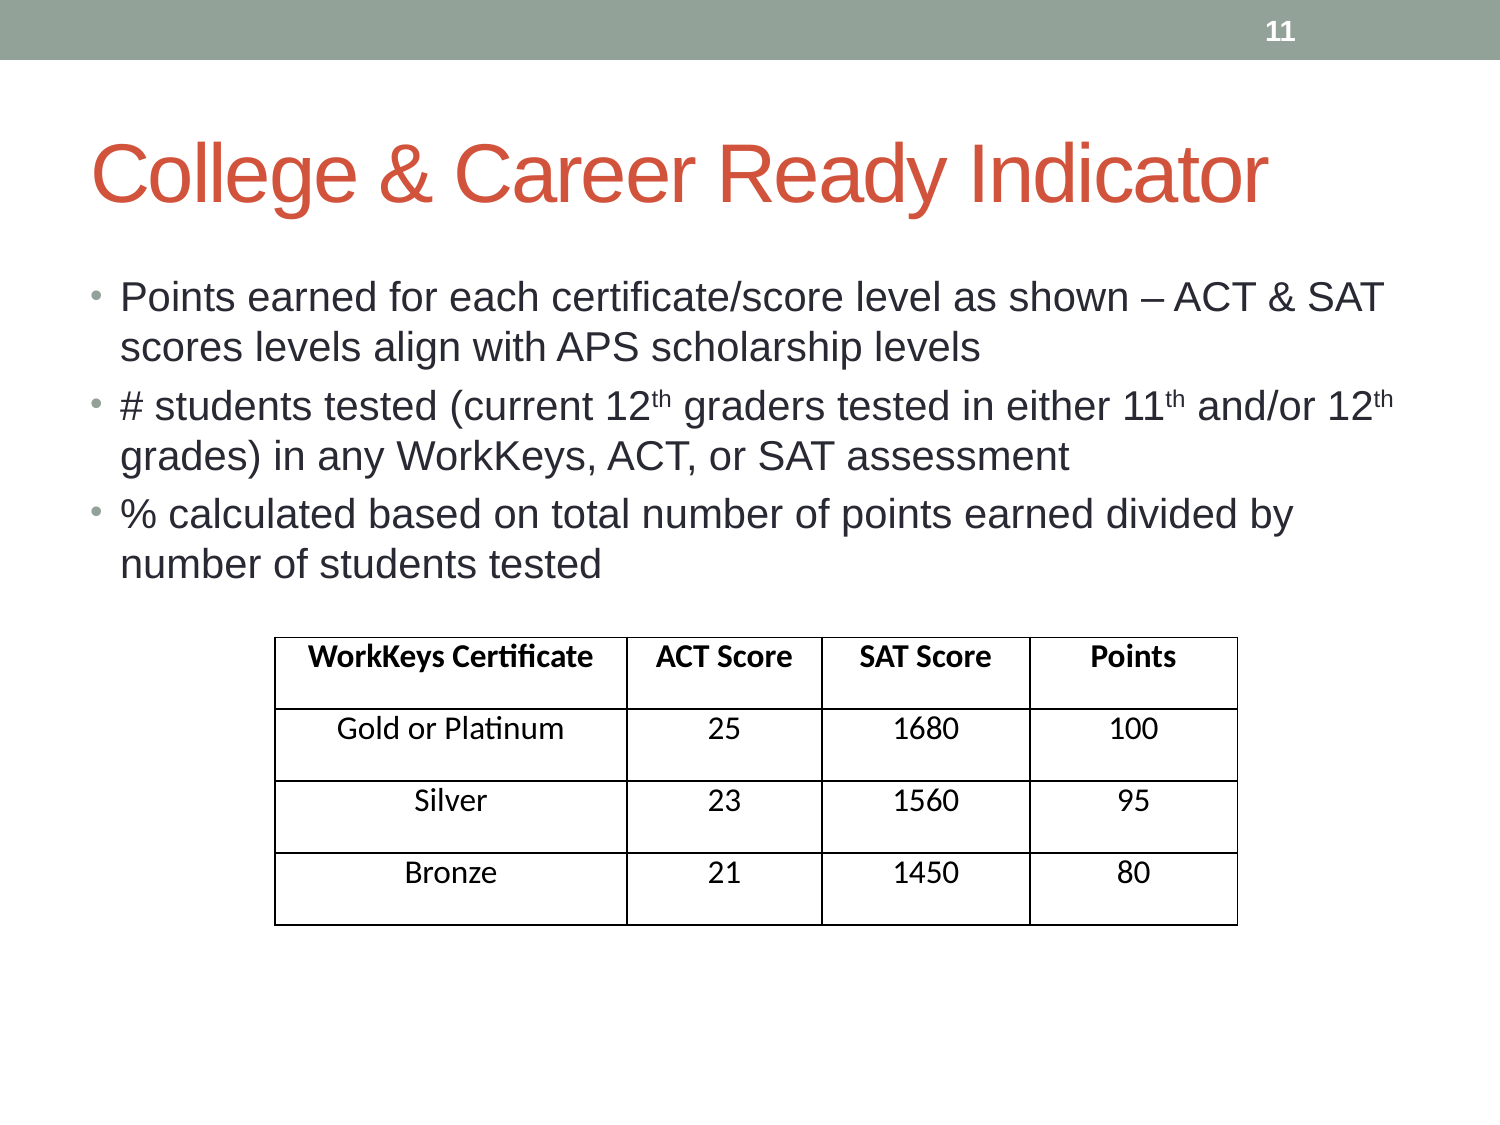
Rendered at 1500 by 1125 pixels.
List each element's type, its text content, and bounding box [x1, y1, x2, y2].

table_cell 95 [1031, 782, 1237, 852]
title College & Career Ready Indicator [75, 87, 1425, 250]
table_cell 80 [1031, 854, 1237, 924]
table_header SAT Score [823, 638, 1029, 708]
table_cell 1680 [823, 710, 1029, 780]
table_header ACT Score [628, 638, 821, 708]
list Points earned for each certificate/score level as shown – ACT & SAT scores levels align with APS scholarship levels # students tested (current 12th graders tested in either 11th and/or 12th grades) in any WorkKeys, ACT, or SAT assessment % calculated based on total number of points earned divided by number of students tested [75, 262, 1425, 1063]
table_cell 25 [628, 710, 821, 780]
table_cell 1560 [823, 782, 1029, 852]
table_cell 1450 [823, 854, 1029, 924]
slide_number 11 [1250, 3, 1425, 57]
table_cell 21 [628, 854, 821, 924]
table_cell 100 [1031, 710, 1237, 780]
table_cell 23 [628, 782, 821, 852]
table_header WorkKeys Certificate [276, 638, 626, 708]
table_cell Silver [276, 782, 626, 852]
table_cell Bronze [276, 854, 626, 924]
table_header Points [1031, 638, 1237, 708]
table_cell Gold or Platinum [276, 710, 626, 780]
